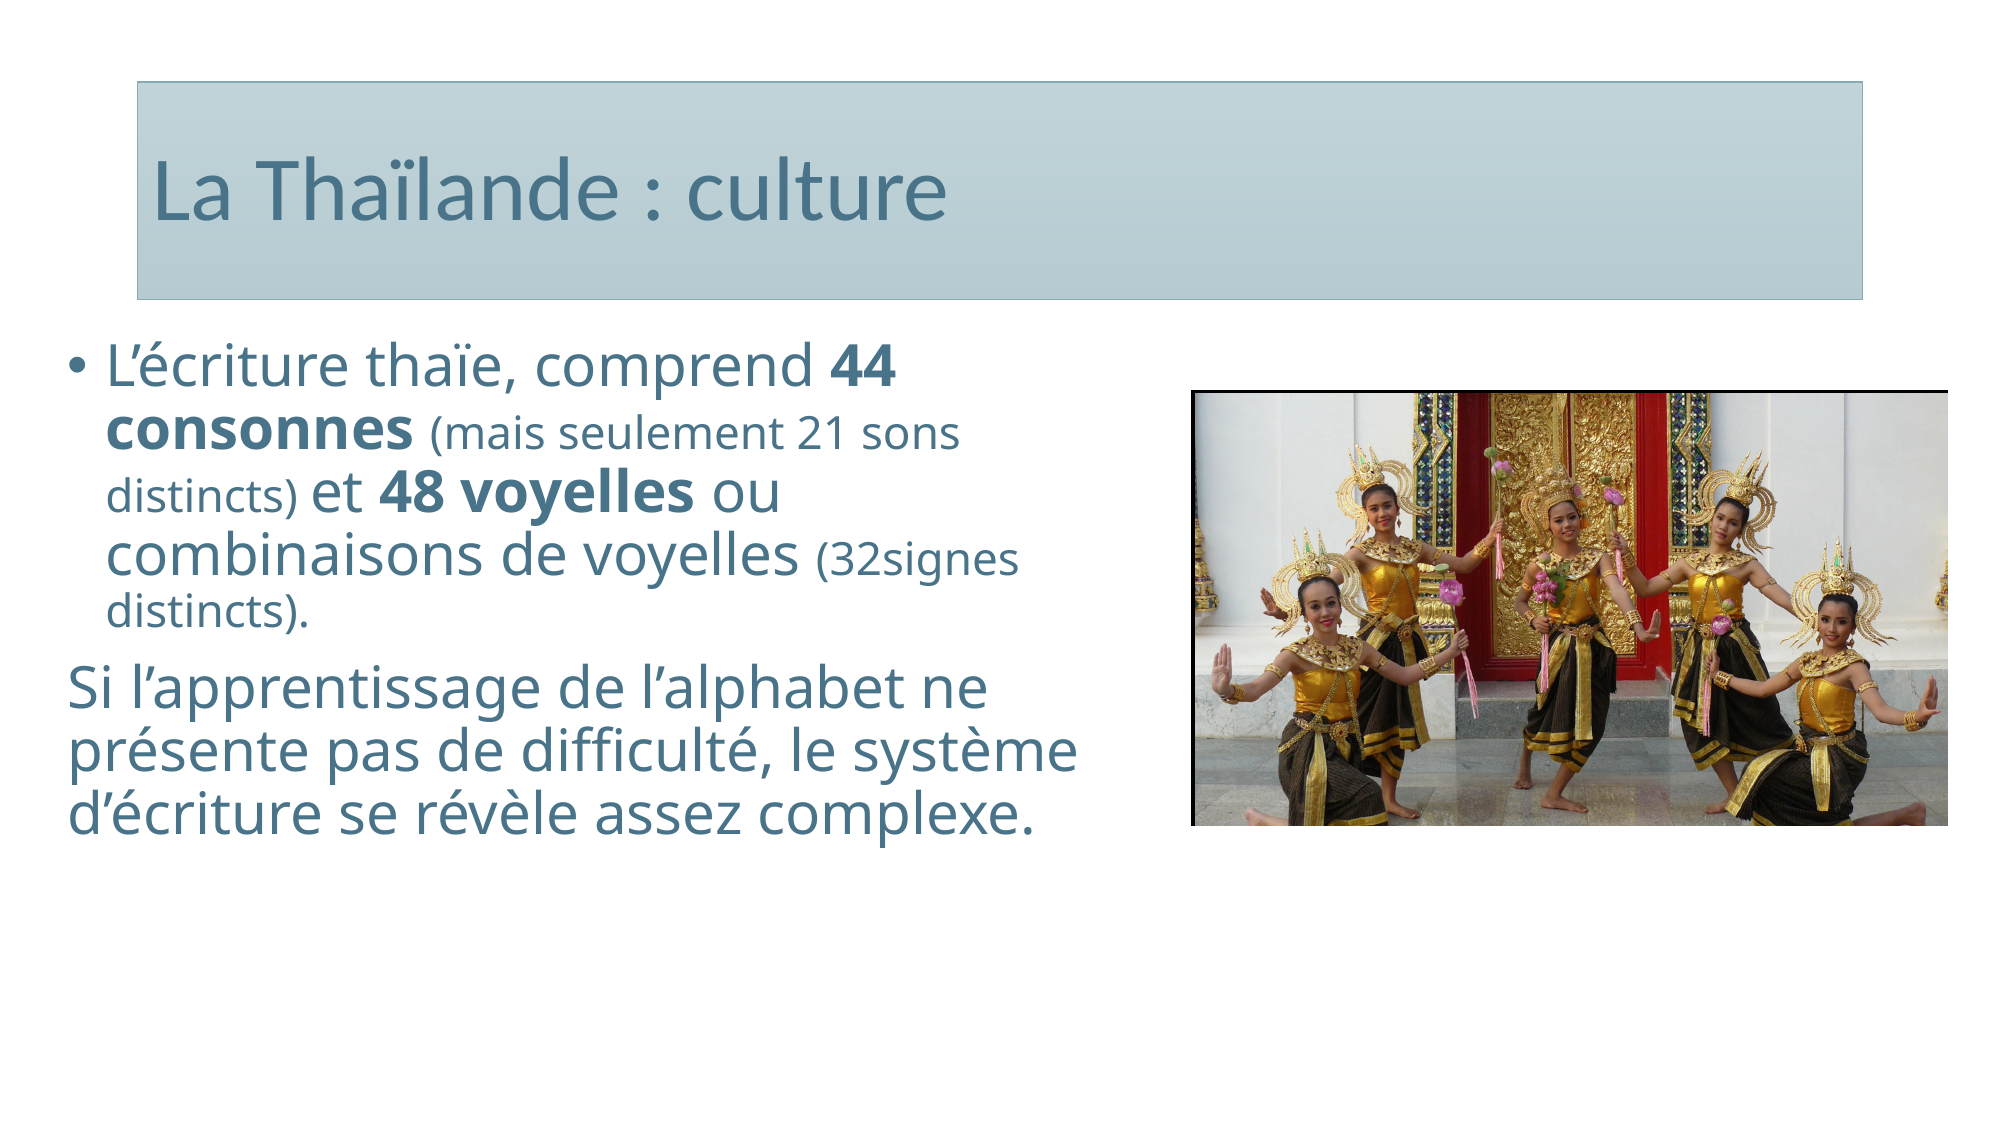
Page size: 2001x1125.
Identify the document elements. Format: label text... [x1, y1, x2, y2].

list L’écriture thaïe, comprend 44 consonnes (mais seulement 21 sons distincts) et 48 voyelles ou combinaisons de voyelles (32signes distincts). Si l’apprentissage de l’alphabet ne présente pas de difficulté, le système d’écriture se révèle assez complexe. [52, 329, 1118, 1043]
title La Thaïlande : culture [137, 81, 1863, 300]
picture [1191, 390, 1948, 826]
